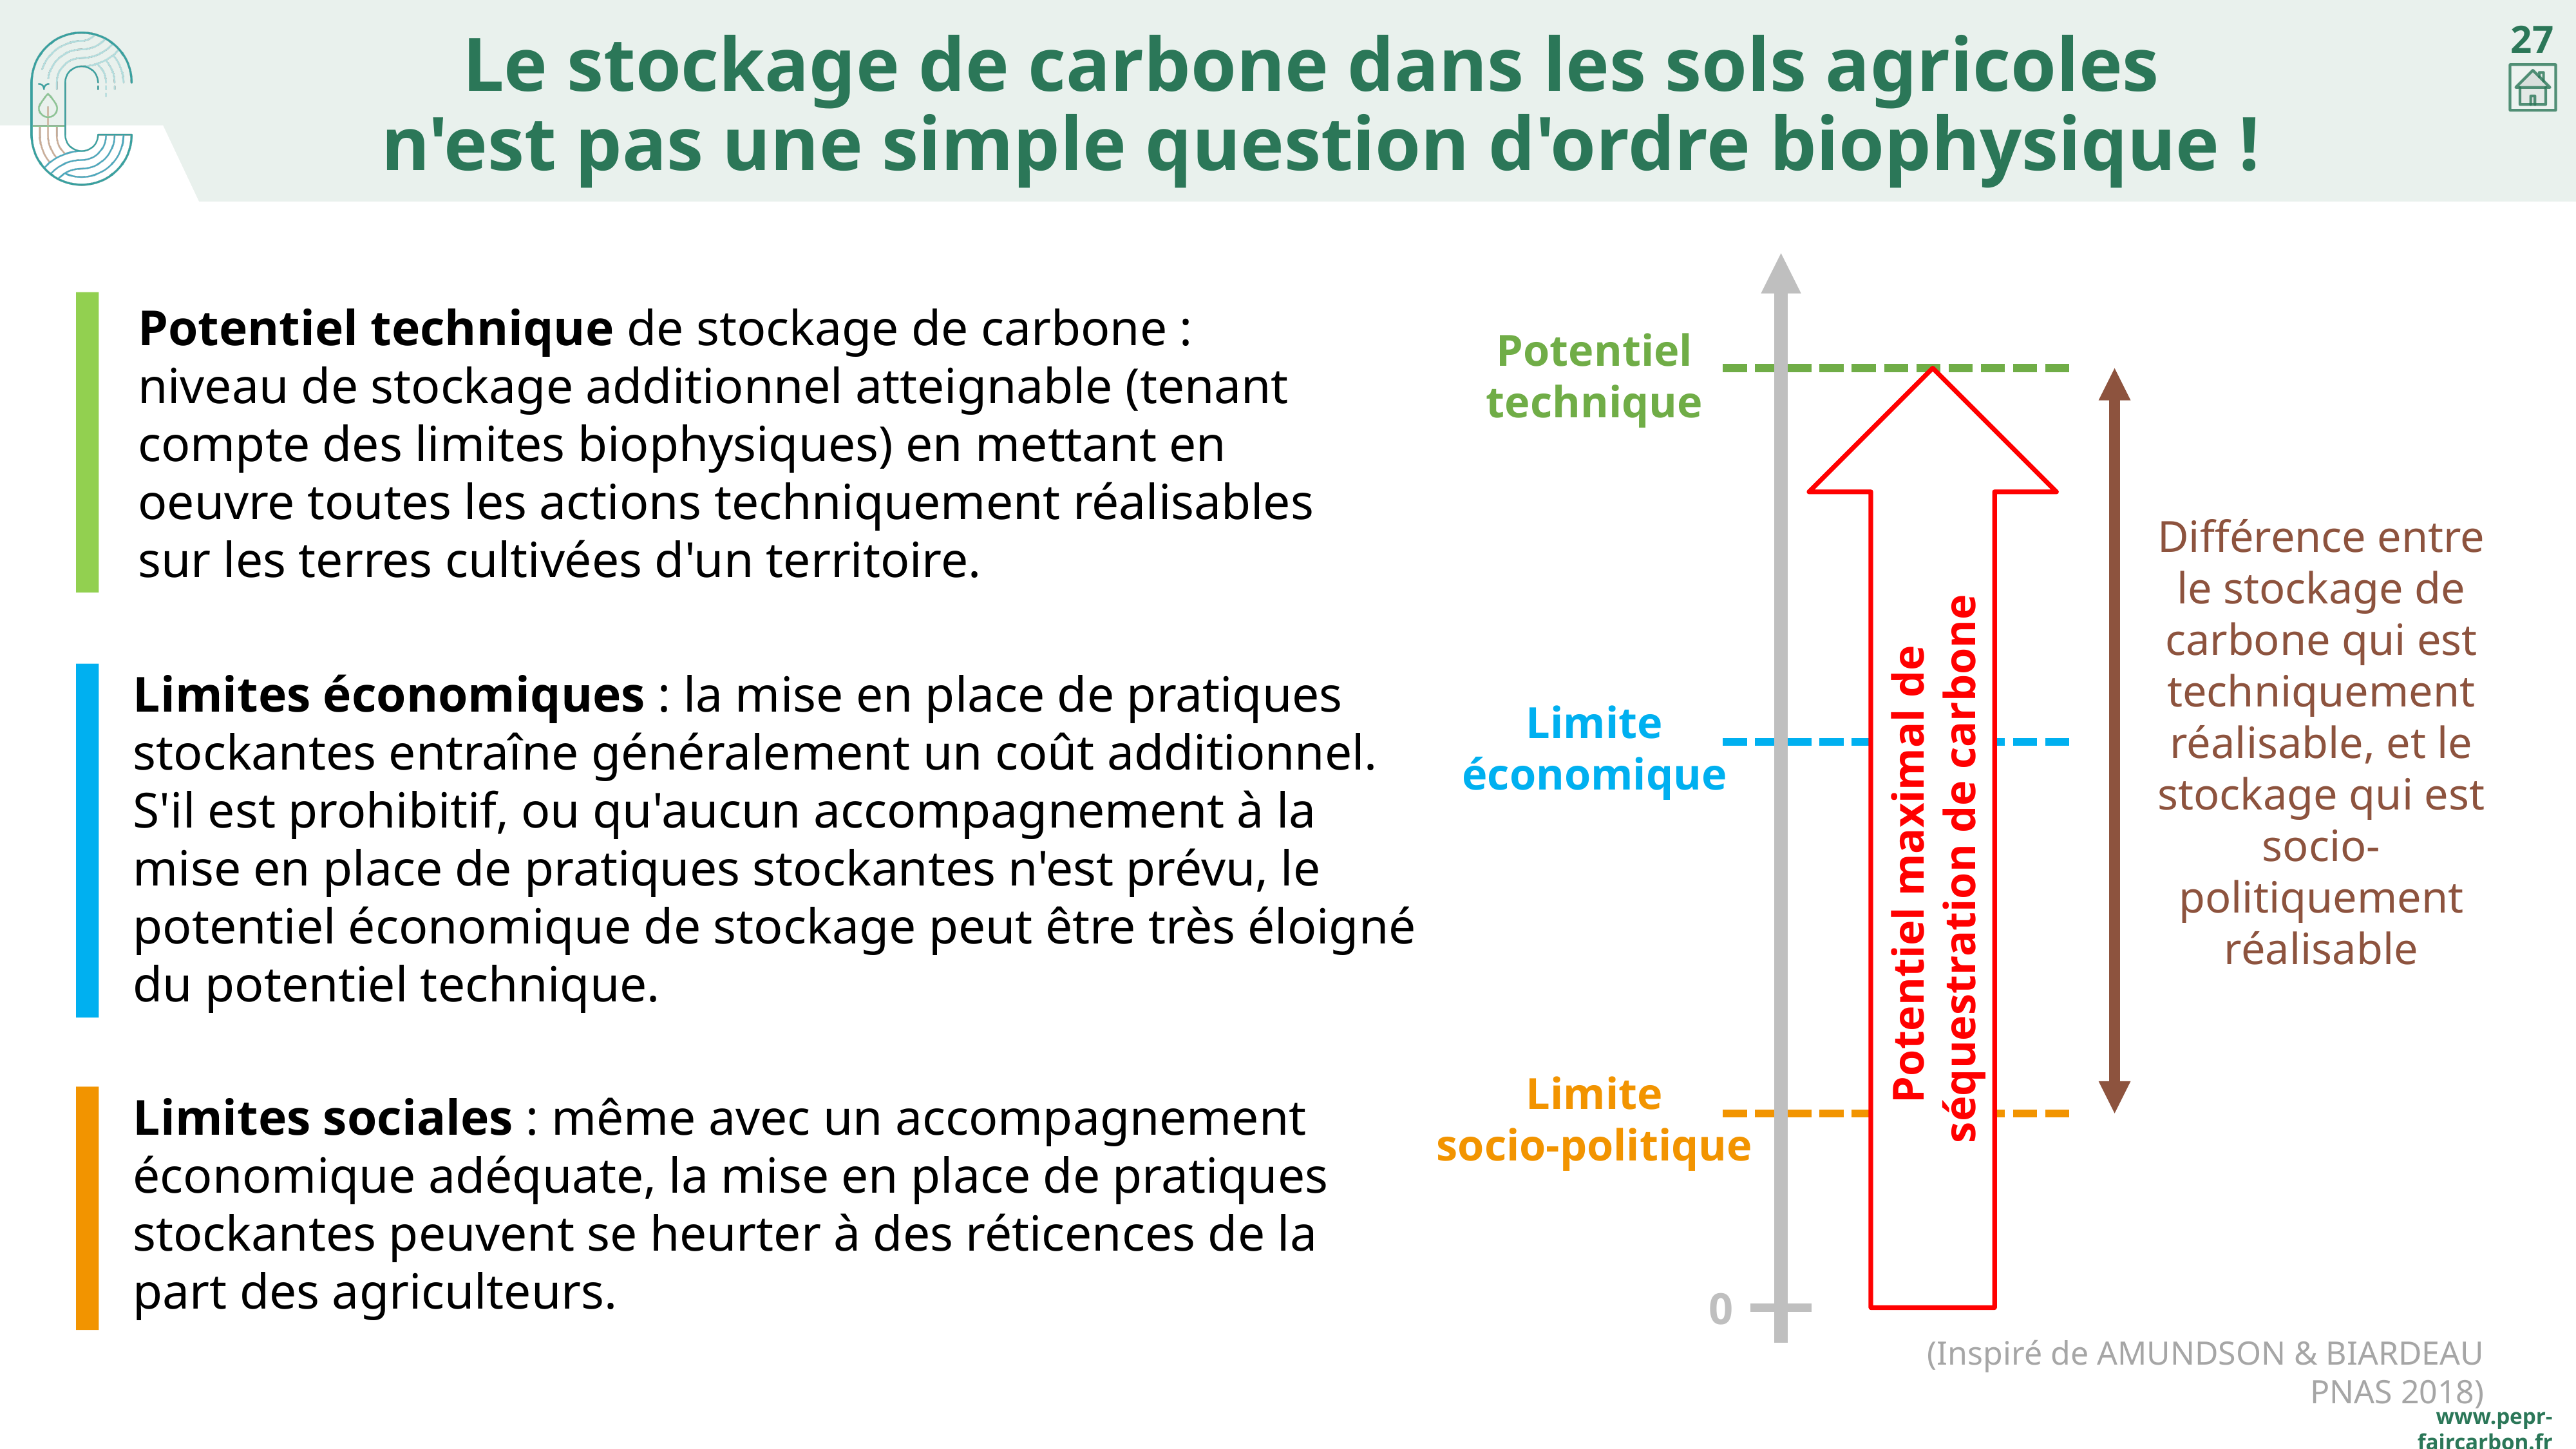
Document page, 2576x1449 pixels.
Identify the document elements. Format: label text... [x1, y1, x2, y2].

text_box Potentiel maximal de séquestration de carbone [1870, 747, 1996, 1113]
text_box Potentiel maximal de séquestration de carbone [1808, 374, 2058, 741]
title Le stockage de carbone dans les sols agricoles n'est pas une simple question d'ordre biophysique ! [201, 21, 2441, 194]
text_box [75, 1086, 1396, 1331]
text_box Limite socio-politique [1432, 1061, 1757, 1175]
text_box Limite économique [1457, 690, 1732, 804]
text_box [75, 663, 1419, 1018]
text_box (Inspiré de Amundson & Biardeau PNAS 2018) [1845, 1327, 2489, 1415]
text_box Potentiel technique [1481, 317, 1708, 431]
text_box Potentiel maximal de séquestration de carbone [1870, 1119, 1996, 1309]
picture [30, 31, 133, 186]
text_box Différence entre le stockage de carbone qui est techniquement réalisable, et le stockage qui est socio-politiquement réalisable [2131, 504, 2512, 978]
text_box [75, 292, 1339, 595]
text_box 0 [1703, 1276, 1739, 1338]
